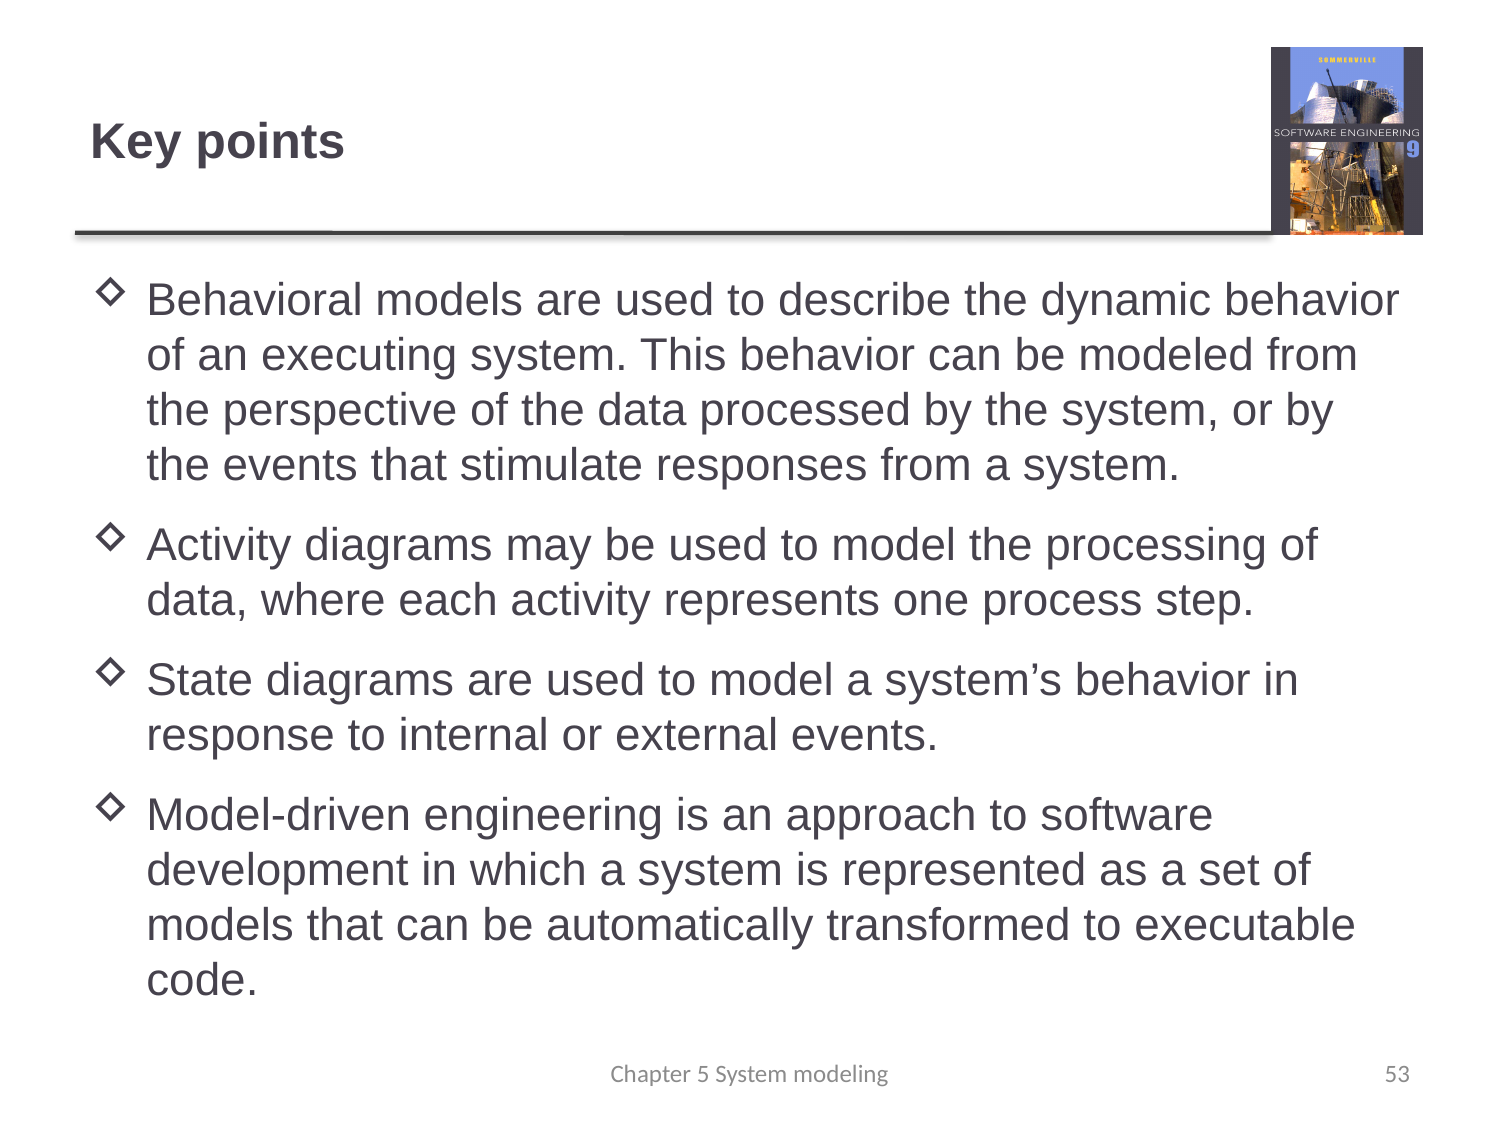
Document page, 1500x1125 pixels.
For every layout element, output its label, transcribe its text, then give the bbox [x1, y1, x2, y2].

picture [1272, 47, 1423, 235]
title Key points [74, 44, 1272, 233]
slide_number 53 [1074, 1042, 1425, 1103]
list Behavioral models are used to describe the dynamic behavior of an executing system. This behavior can be modeled from the perspective of the data processed by the system, or by the events that stimulate responses from a system. Activity diagrams may be used to model the processing of data, where each activity represents one process step. State diagrams are used to model a system’s behavior in response to internal or external events. Model-driven engineering is an approach to software development in which a system is represented as a set of models that can be automatically transformed to executable code. [75, 262, 1425, 1005]
footer Chapter 5 System modeling [512, 1042, 988, 1103]
